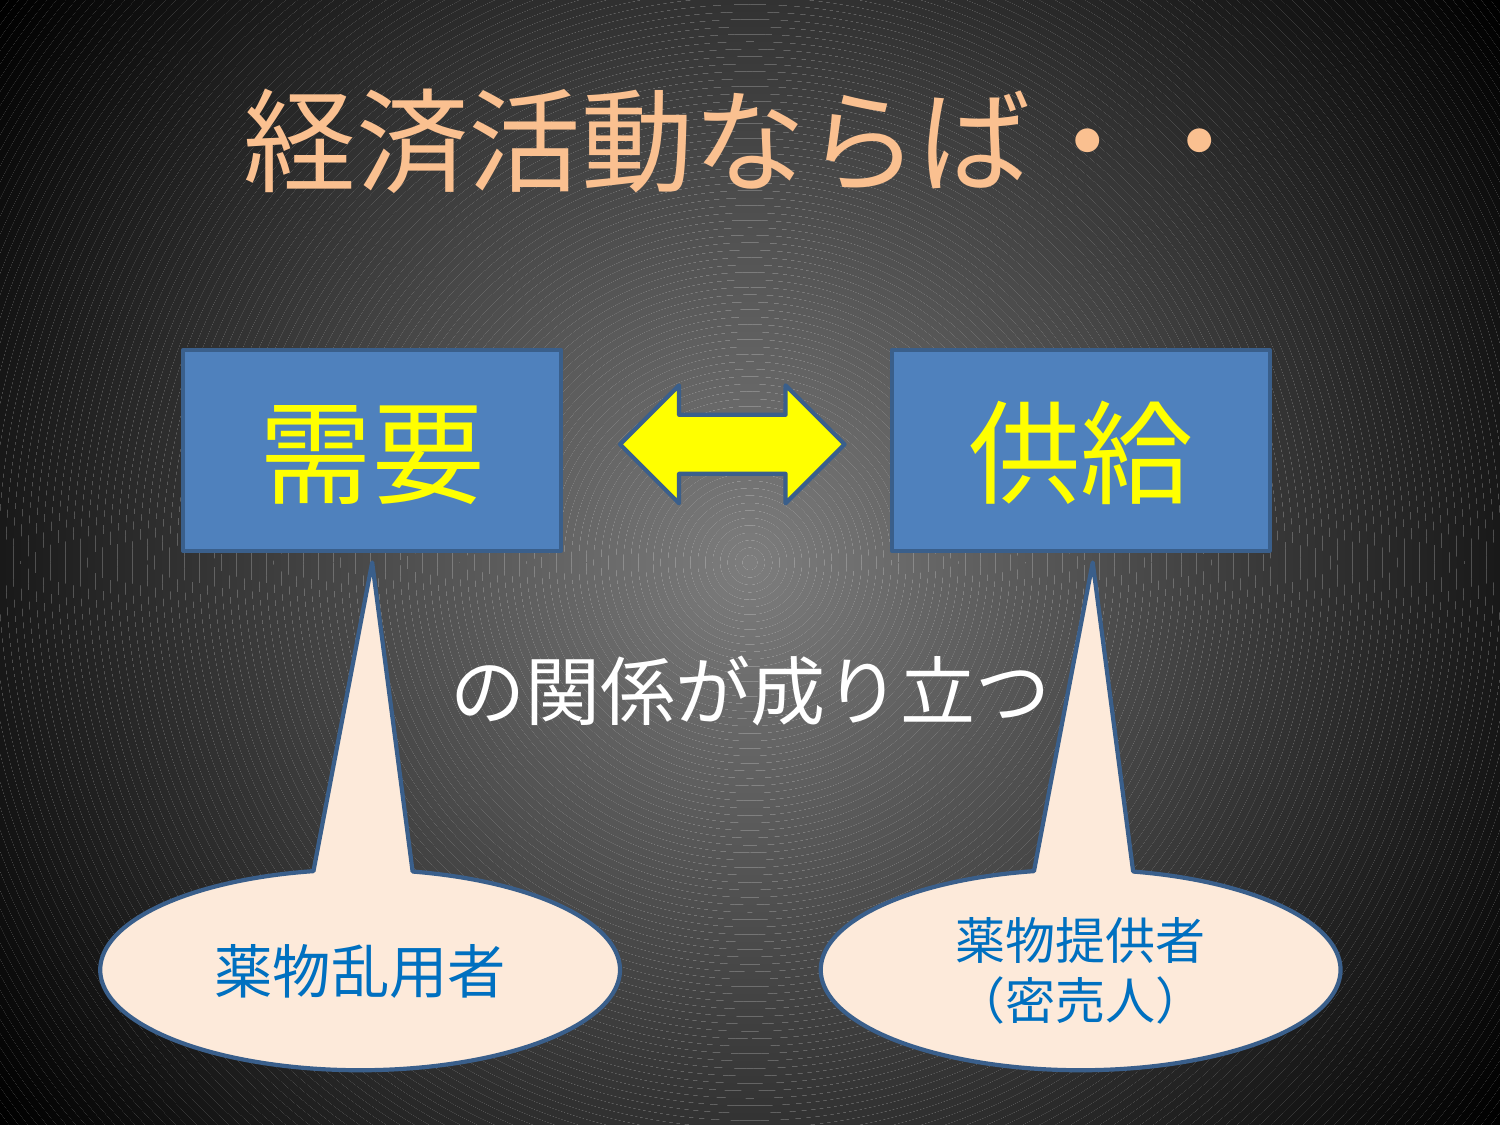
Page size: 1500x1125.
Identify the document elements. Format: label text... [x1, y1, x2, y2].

text_box 薬物提供者 （密売人） [818, 560, 1343, 1073]
text_box 需要 [181, 348, 563, 553]
title 経済活動ならば・・ [75, 45, 1425, 233]
text_box 供給 [890, 348, 1272, 553]
text_box [617, 383, 847, 506]
list の関係が成り立つ [75, 262, 1425, 1005]
text_box 薬物乱用者 [98, 560, 623, 1073]
